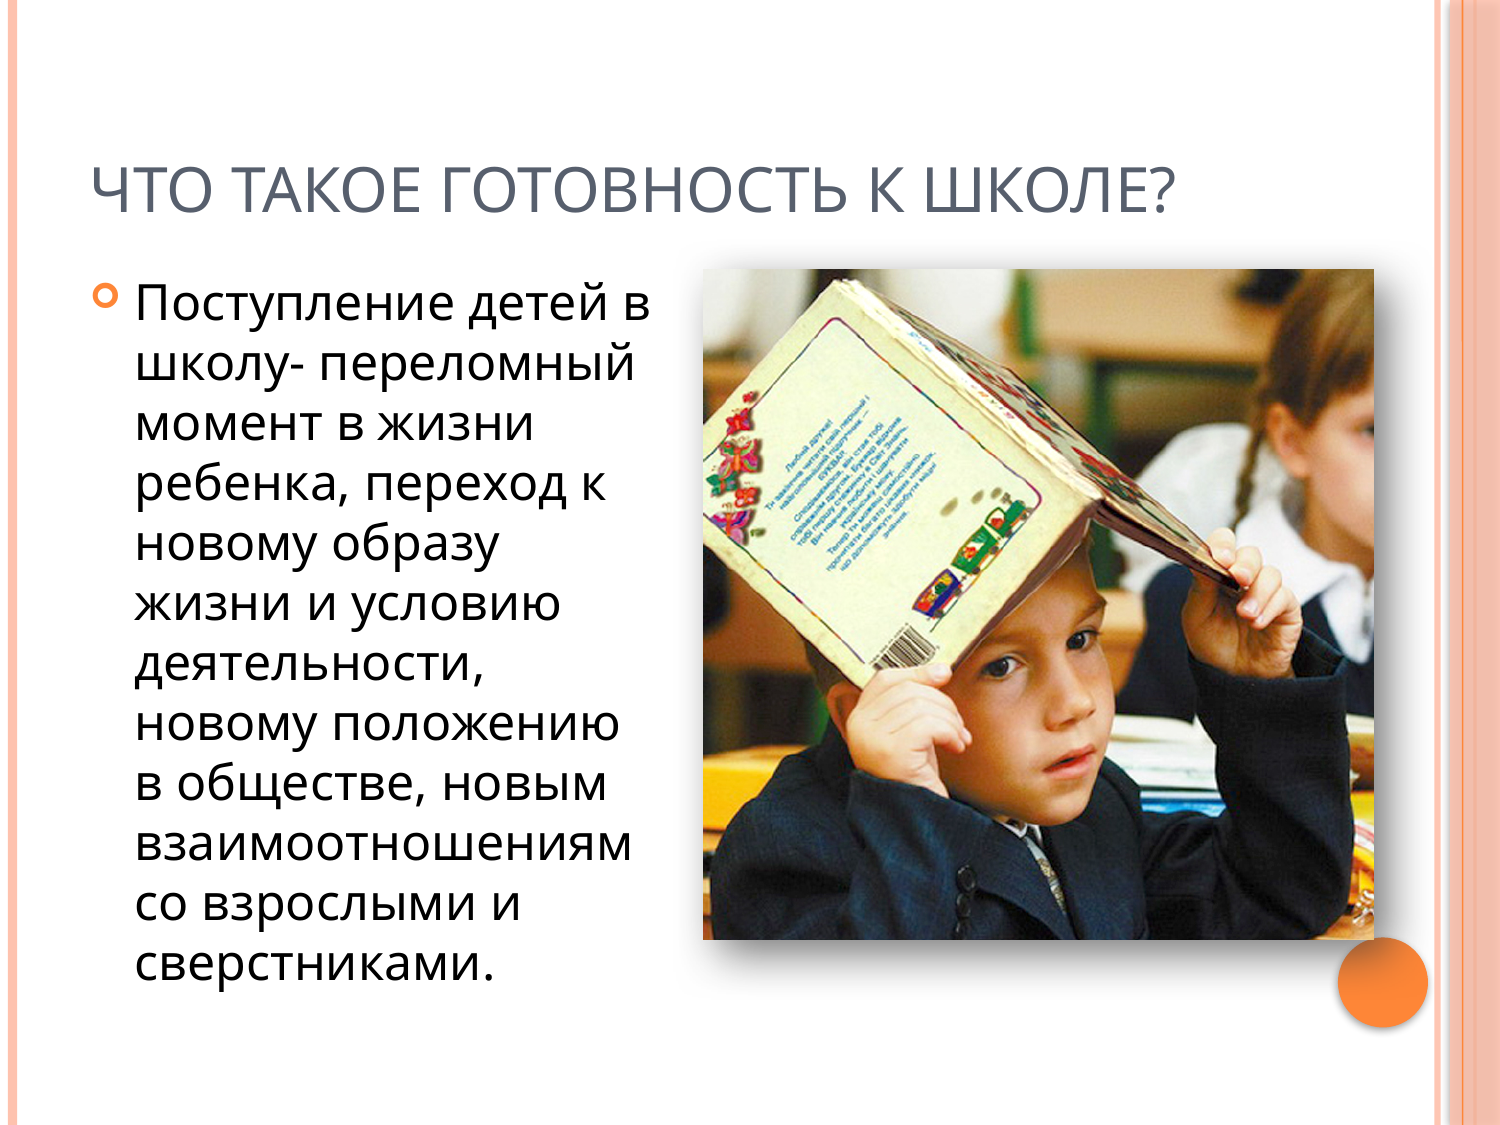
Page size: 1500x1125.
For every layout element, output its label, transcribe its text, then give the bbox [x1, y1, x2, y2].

title Что такое готовность к школе? [75, 45, 1300, 233]
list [702, 268, 1374, 941]
list Поступление детей в школу- переломный момент в жизни ребенка, переход к новому образу жизни и условию деятельности, новому положению в обществе, новым взаимоотношениям со взрослыми и сверстниками. [75, 262, 675, 1125]
